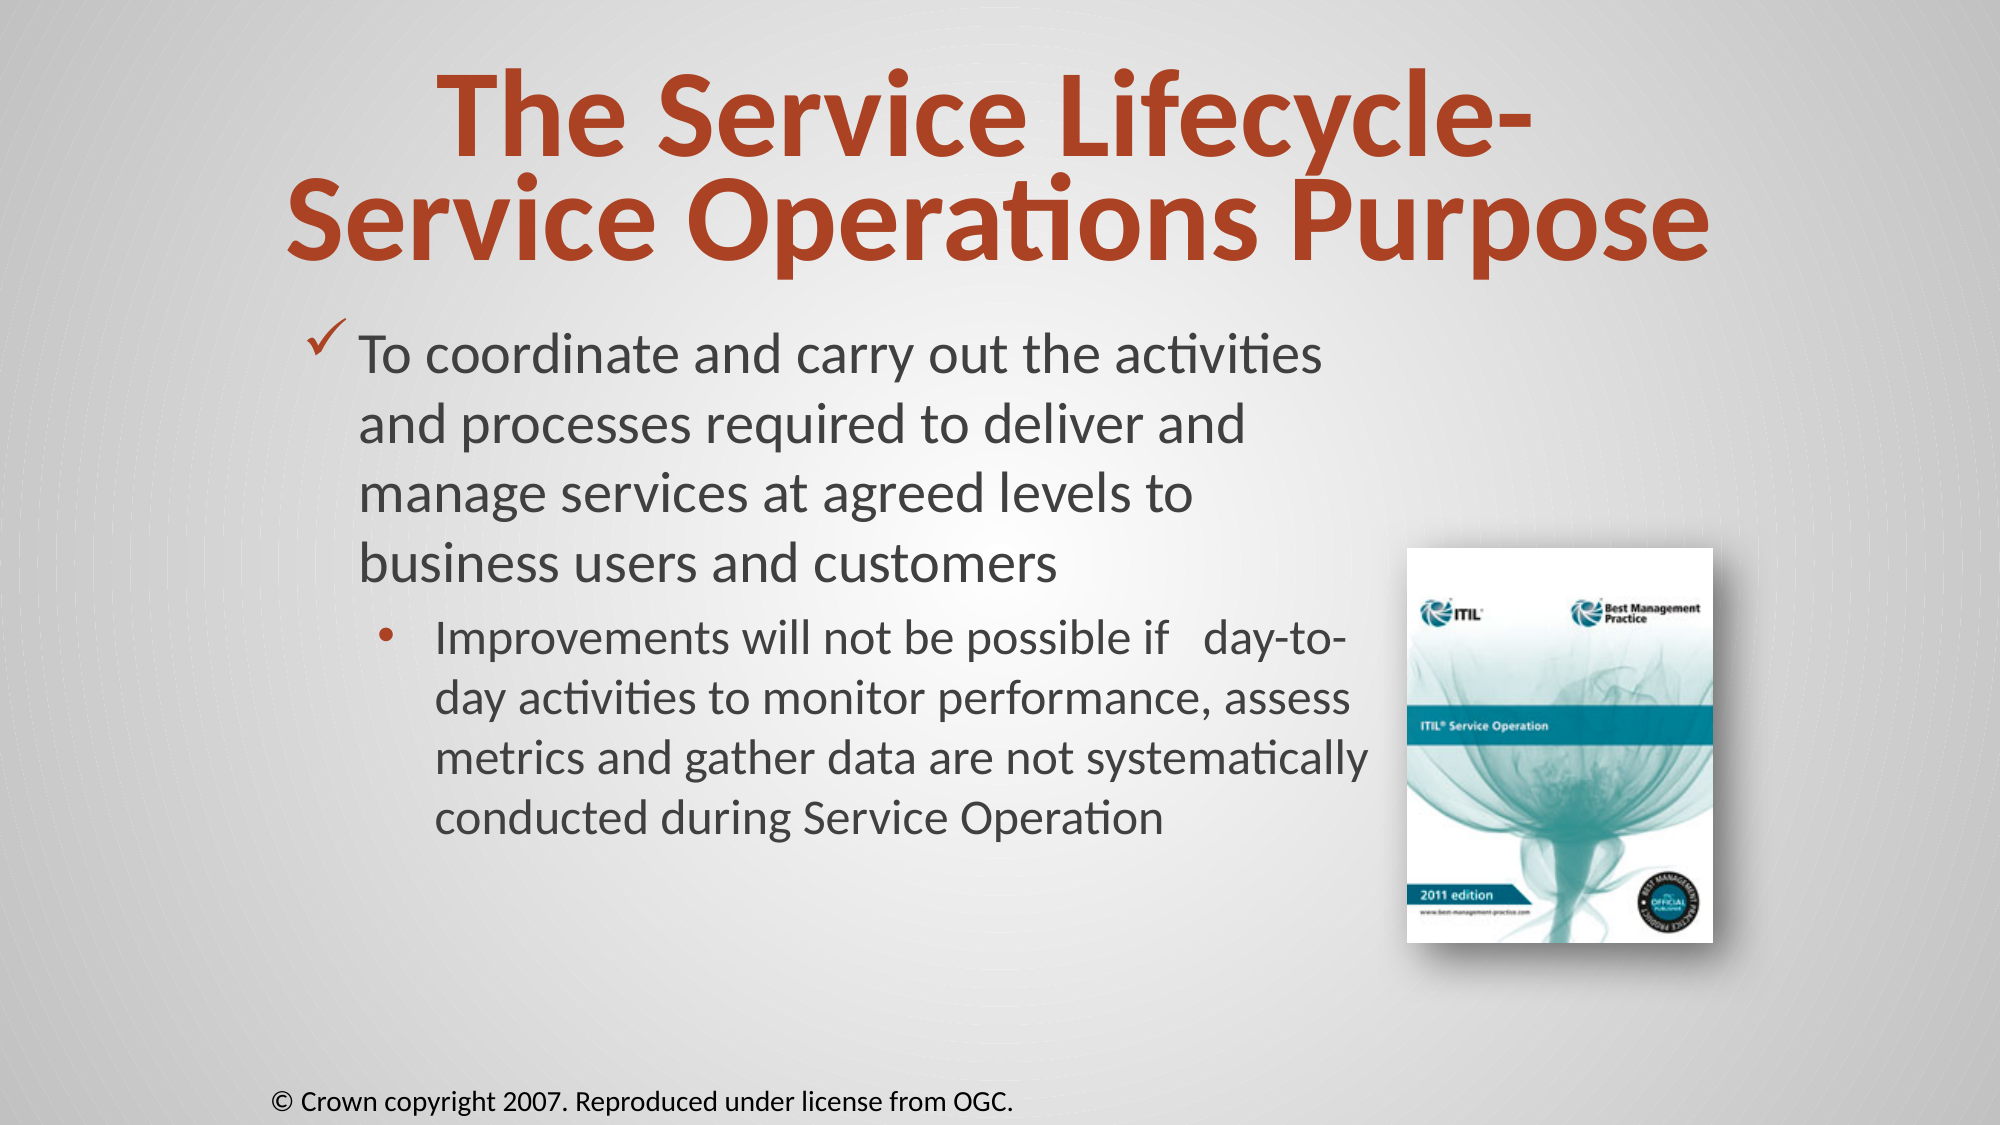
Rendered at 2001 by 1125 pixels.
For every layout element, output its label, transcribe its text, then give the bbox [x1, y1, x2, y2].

title The Service Lifecycle- Service Operations Purpose [0, 87, 2000, 275]
picture [1421, 890, 1446, 900]
text_box © Crown copyright 2007. Reproduced under license from OGC. [255, 1074, 1030, 1125]
list To coordinate and carry out the activities and processes required to deliver and manage services at agreed levels to business users and customers Improvements will not be possible if day-to-day activities to monitor performance, assess metrics and gather data are not systematically conducted during Service Operation [287, 307, 1425, 1050]
picture [1451, 890, 1492, 900]
picture [1407, 548, 1713, 944]
